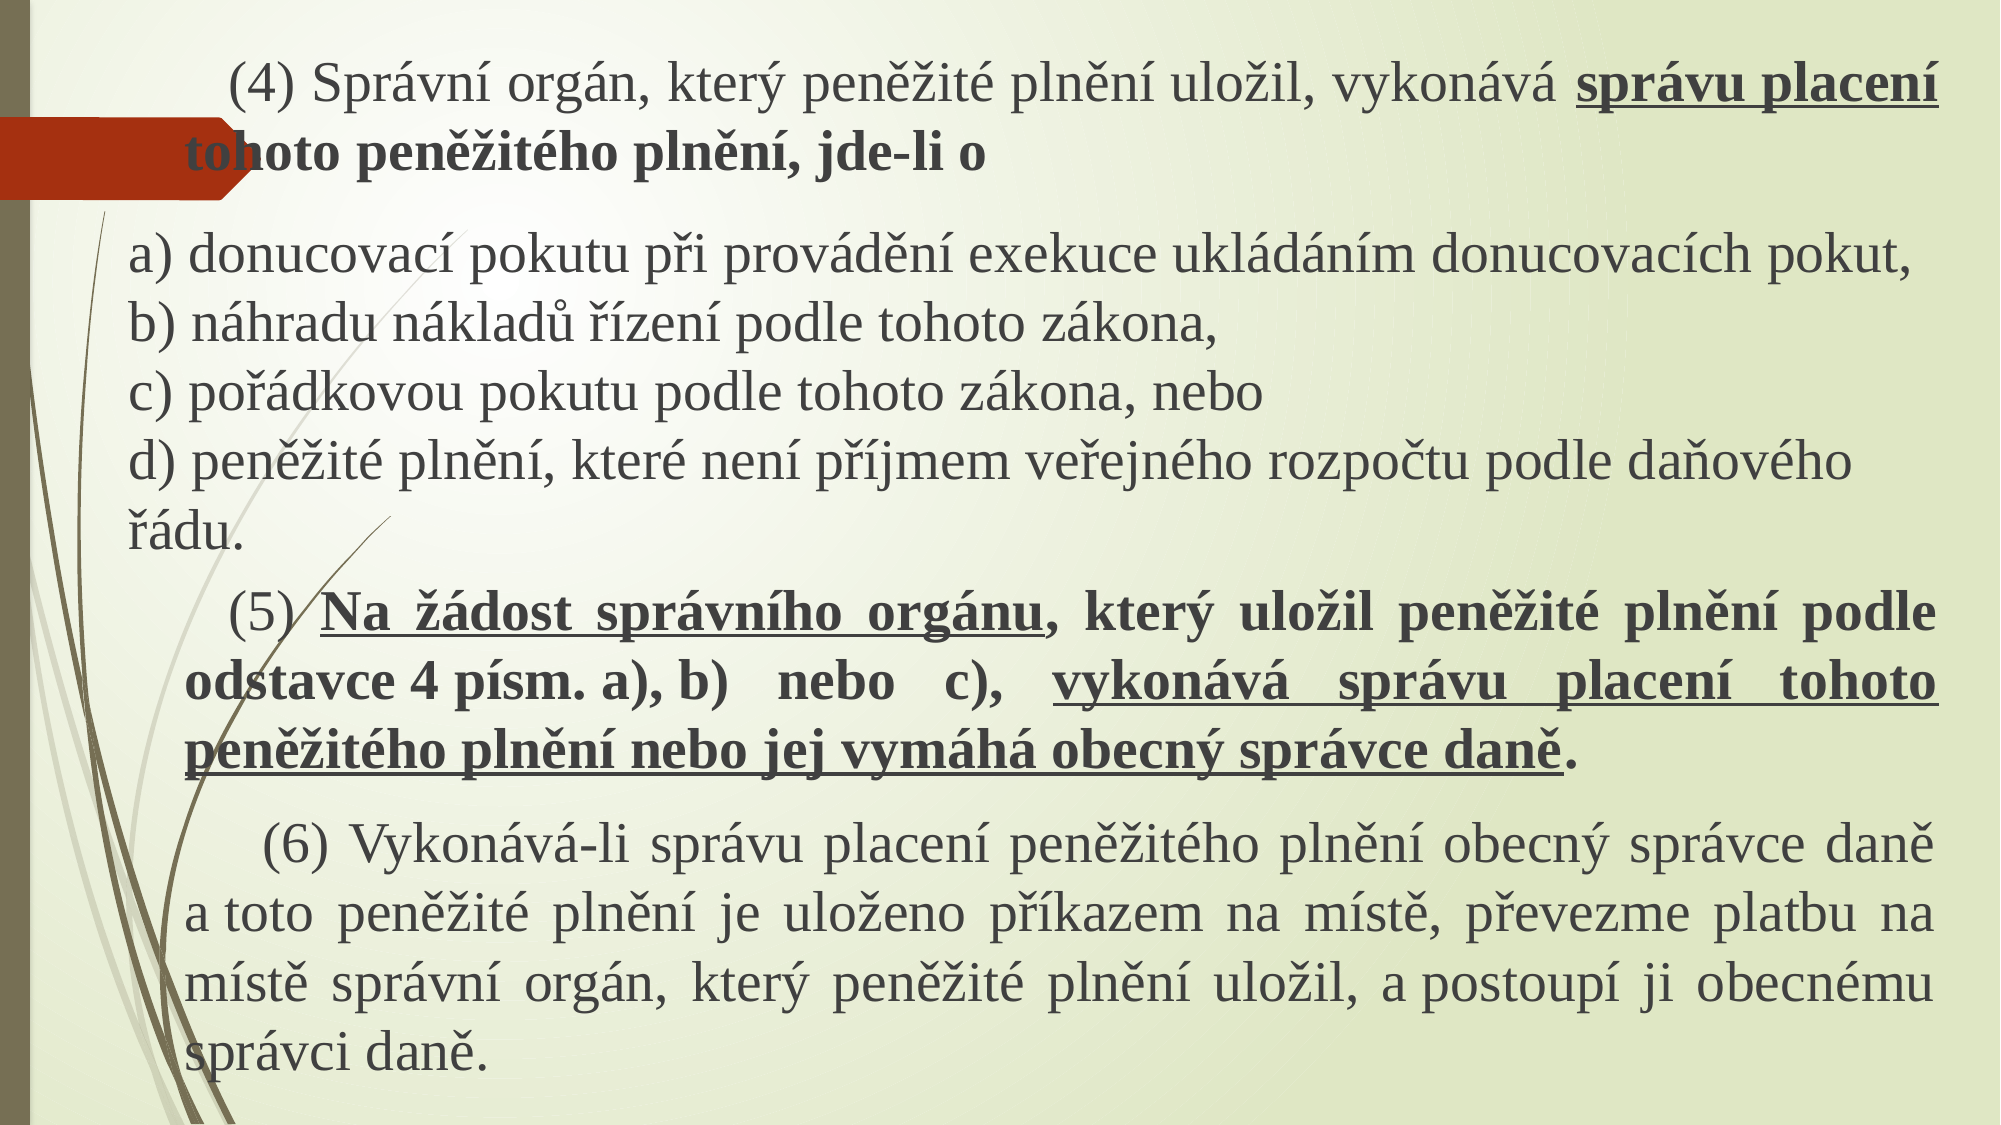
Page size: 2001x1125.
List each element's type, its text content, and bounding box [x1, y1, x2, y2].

list (4) Správní orgán, který peněžité plnění uložil, vykonává správu placení tohoto peněžitého plnění, jde-li o a) donucovací pokutu při provádění exekuce ukládáním donucovacích pokut, b) náhradu nákladů řízení podle tohoto zákona, c) pořádkovou pokutu podle tohoto zákona, nebo d) peněžité plnění, které není příjmem veřejného rozpočtu podle daňového řádu. (5) Na žádost správního orgánu, který uložil peněžité plnění podle odstavce 4 písm. a), b) nebo c), vykonává správu placení tohoto peněžitého plnění nebo jej vymáhá obecný správce daně. (6) Vykonává-li správu placení peněžitého plnění obecný správce daně a toto peněžité plnění je uloženo příkazem na místě, převezme platbu na místě správní orgán, který peněžité plnění uložil, a postoupí ji obecnému správci daně. [113, 36, 1954, 1100]
